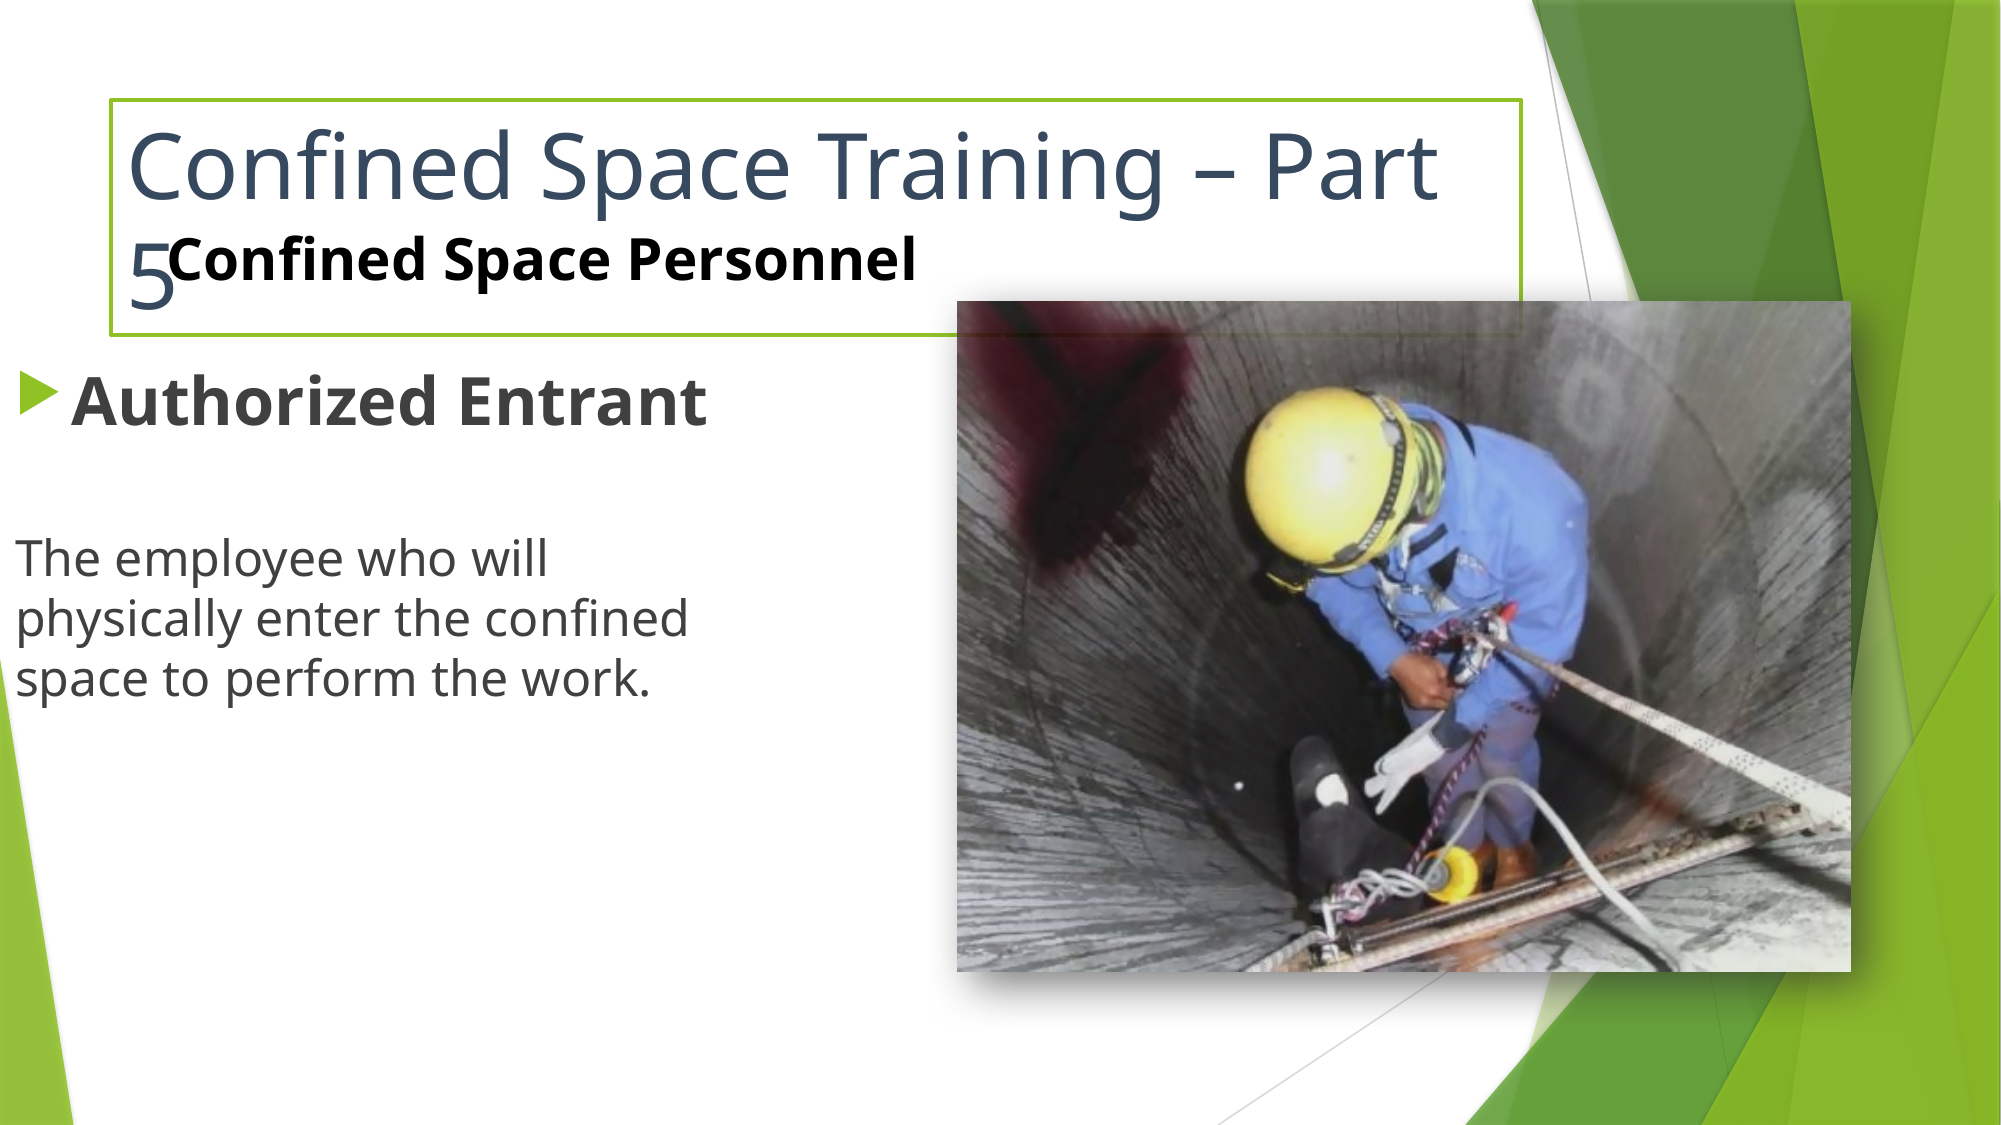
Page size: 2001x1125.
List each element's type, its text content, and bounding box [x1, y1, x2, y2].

picture [956, 300, 1852, 972]
text_box Confined Space Personnel [152, 215, 933, 300]
title Confined Space Training – Part 5 [111, 99, 1522, 335]
list Authorized Entrant The employee who will physically enter the confined space to perform the work. [0, 360, 772, 1054]
